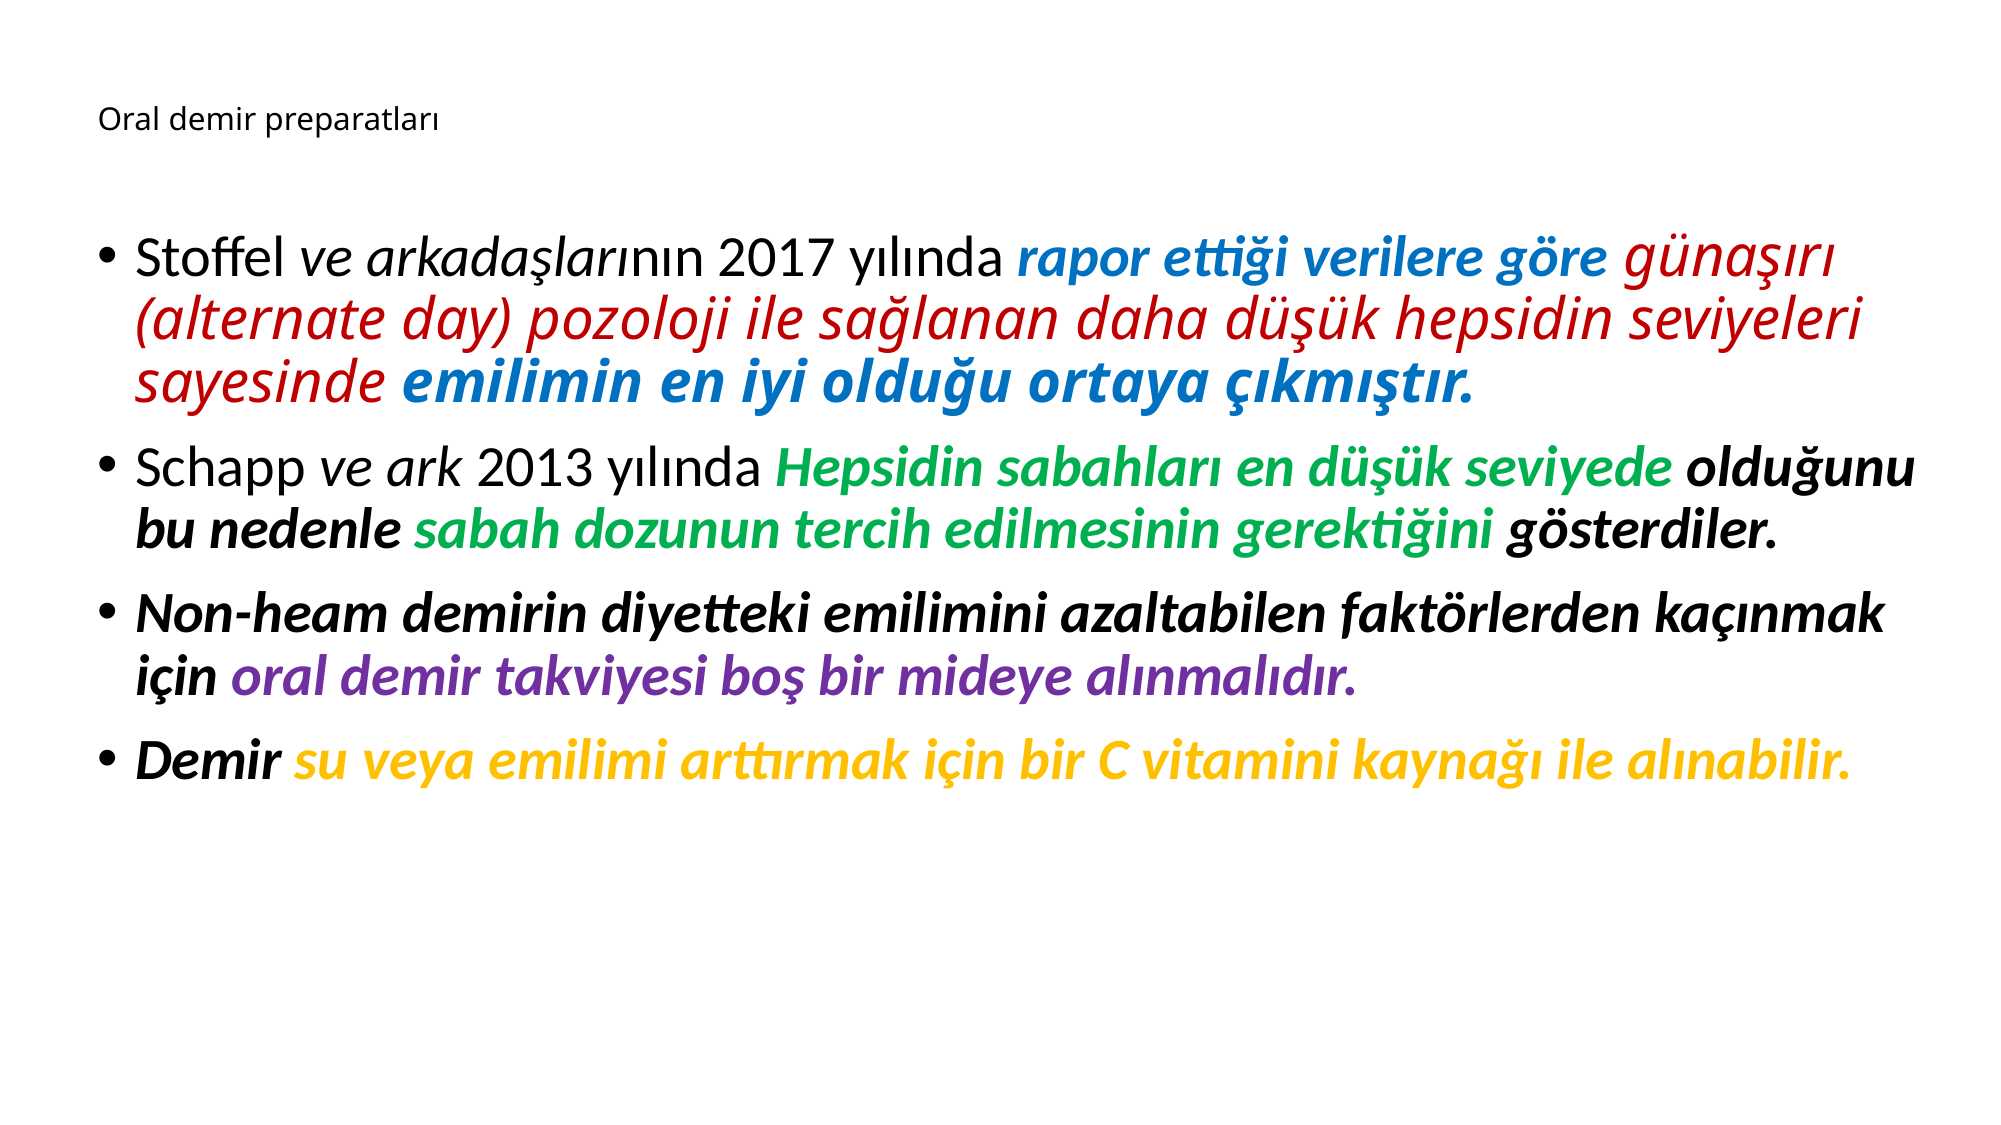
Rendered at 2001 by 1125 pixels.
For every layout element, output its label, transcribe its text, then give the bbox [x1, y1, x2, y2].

list Stoffel ve arkadaşlarının 2017 yılında rapor ettiği verilere göre günaşırı (alternate day) pozoloji ile sağlanan daha düşük hepsidin seviyeleri sayesinde emilimin en iyi olduğu ortaya çıkmıştır. Schapp ve ark 2013 yılında Hepsidin sabahları en düşük seviyede olduğunu bu nedenle sabah dozunun tercih edilmesinin gerektiğini gösterdiler. Non-heam demirin diyetteki emilimini azaltabilen faktörlerden kaçınmak için oral demir takviyesi boş bir mideye alınmalıdır. Demir su veya emilimi arttırmak için bir C vitamini kaynağı ile alınabilir. [82, 219, 1937, 1082]
title Oral demir preparatları [82, 59, 1863, 186]
